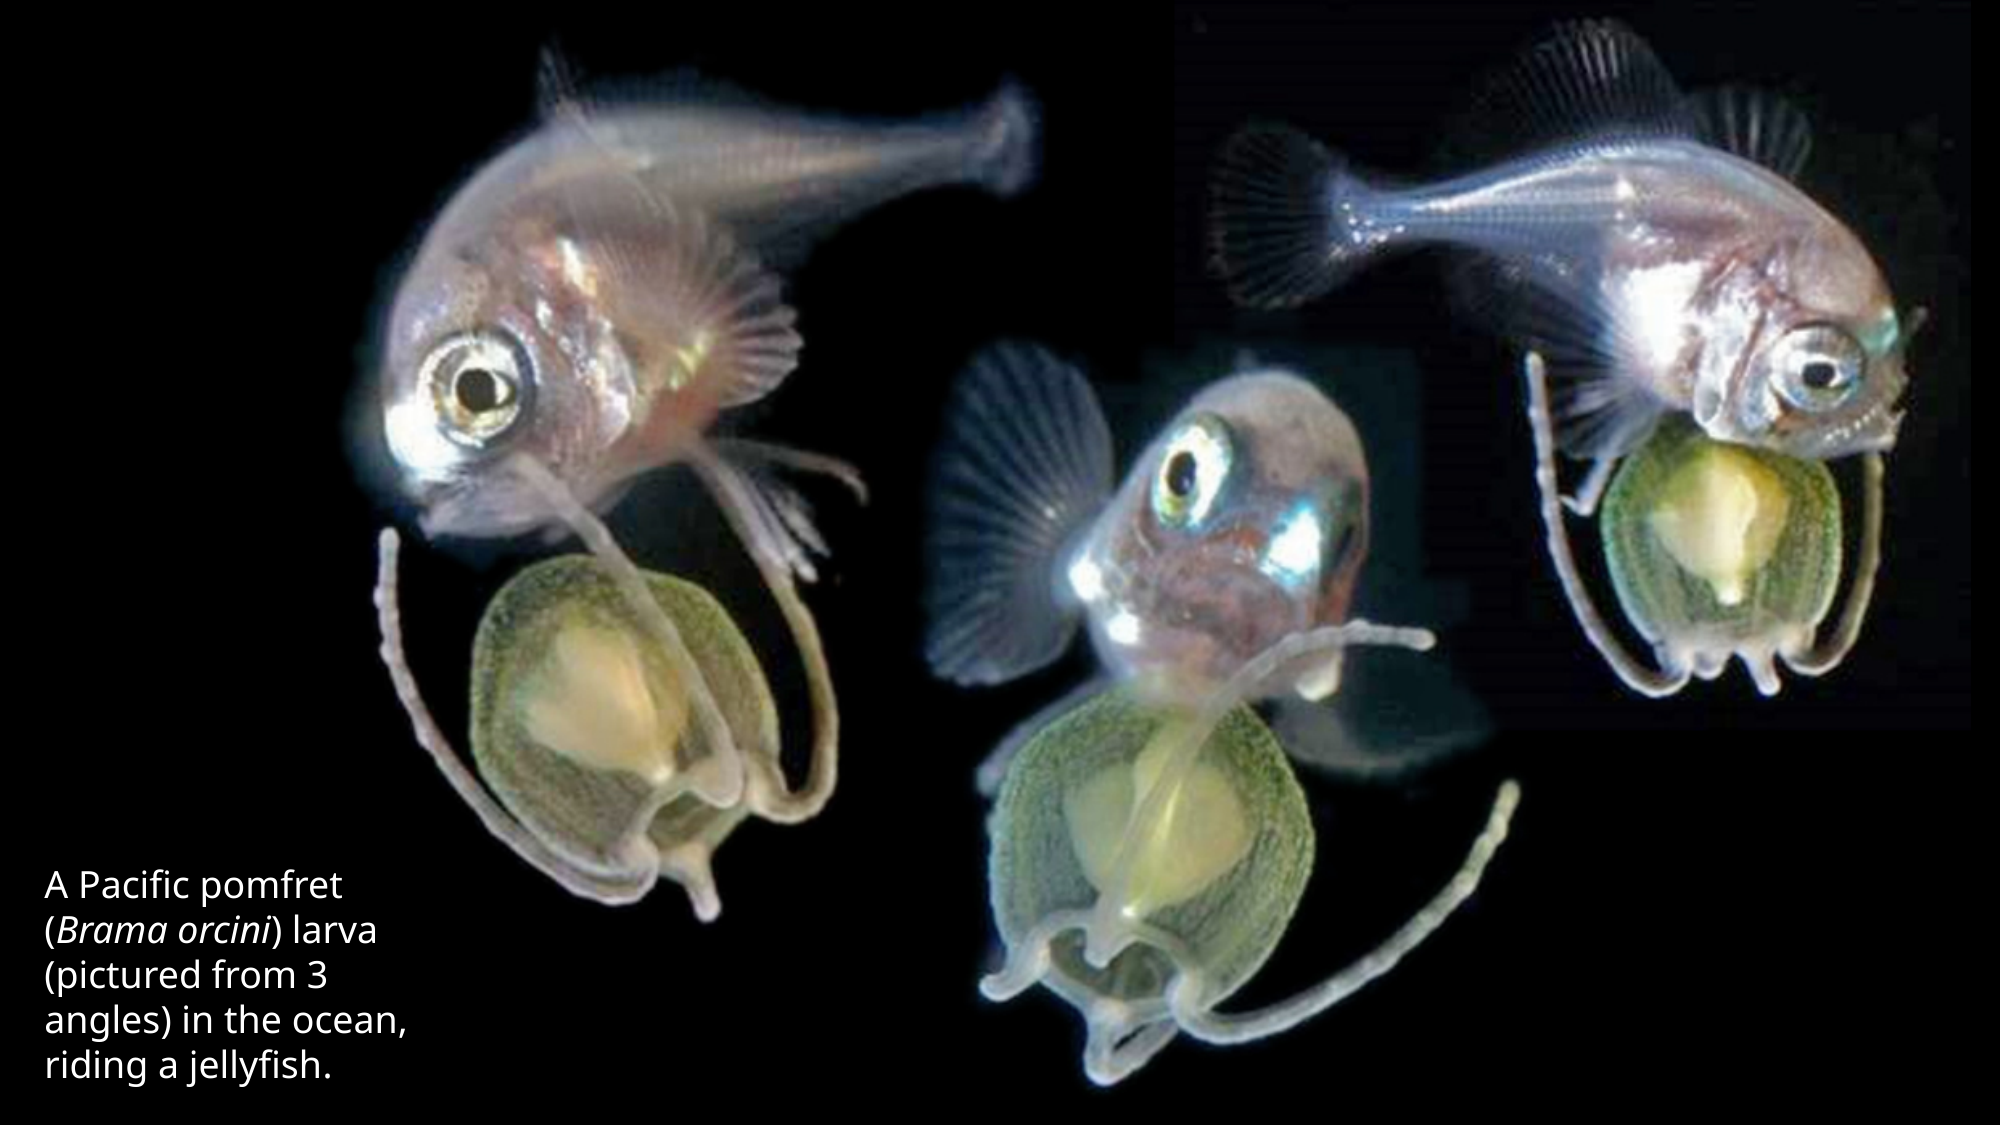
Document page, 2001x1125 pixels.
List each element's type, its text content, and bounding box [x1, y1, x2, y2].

text_box A Pacific pomfret (Brama orcini) larva (pictured from 3 angles) in the ocean, riding a jellyfish. [29, 853, 314, 1094]
picture [314, 0, 1971, 1125]
